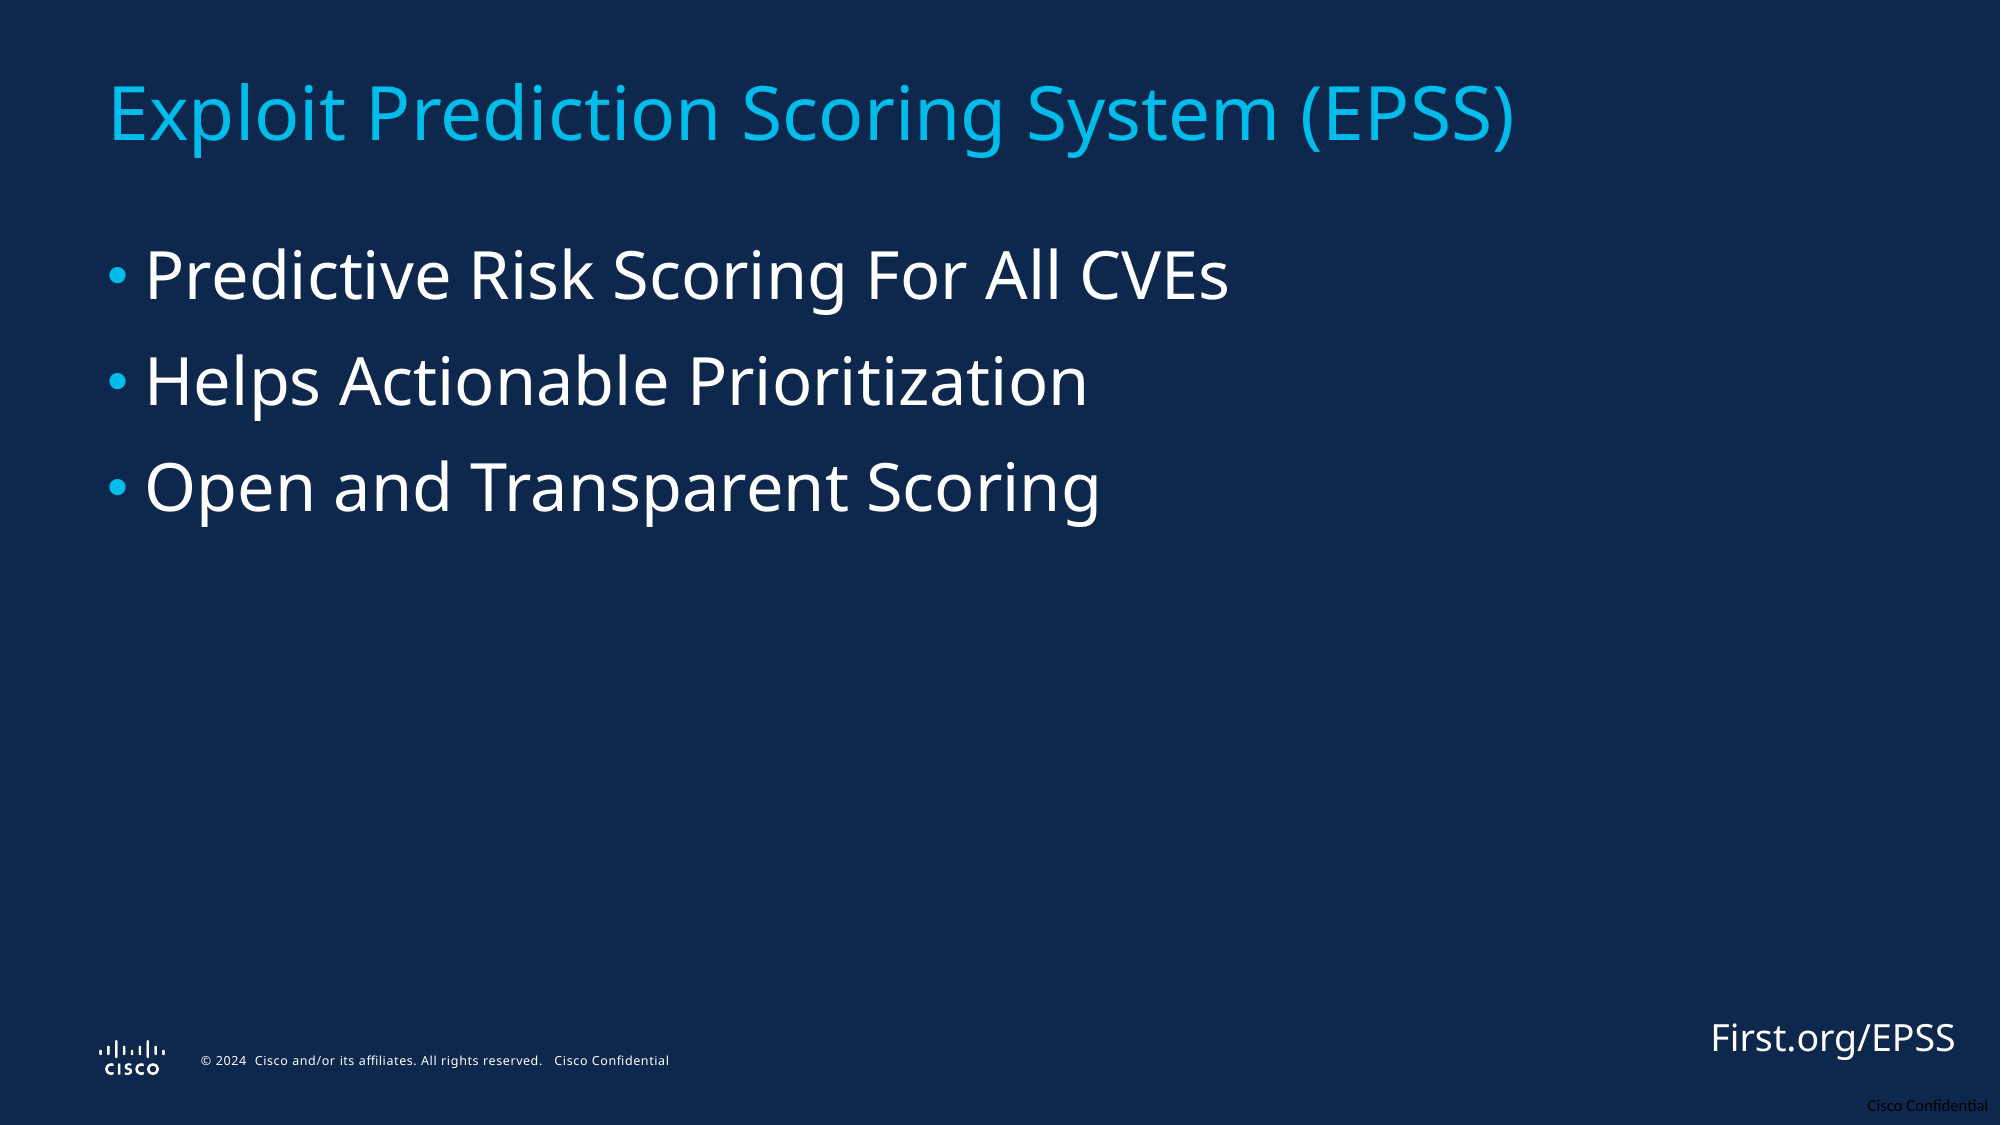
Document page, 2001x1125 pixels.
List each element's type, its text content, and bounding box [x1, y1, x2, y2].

list Predictive Risk Scoring For All CVEs Helps Actionable Prioritization Open and Transparent Scoring [99, 231, 1900, 1007]
text_box First.org/EPSS [1695, 1006, 1971, 1066]
title Exploit Prediction Scoring System (EPSS) [99, 63, 1900, 176]
picture [99, 1040, 165, 1075]
